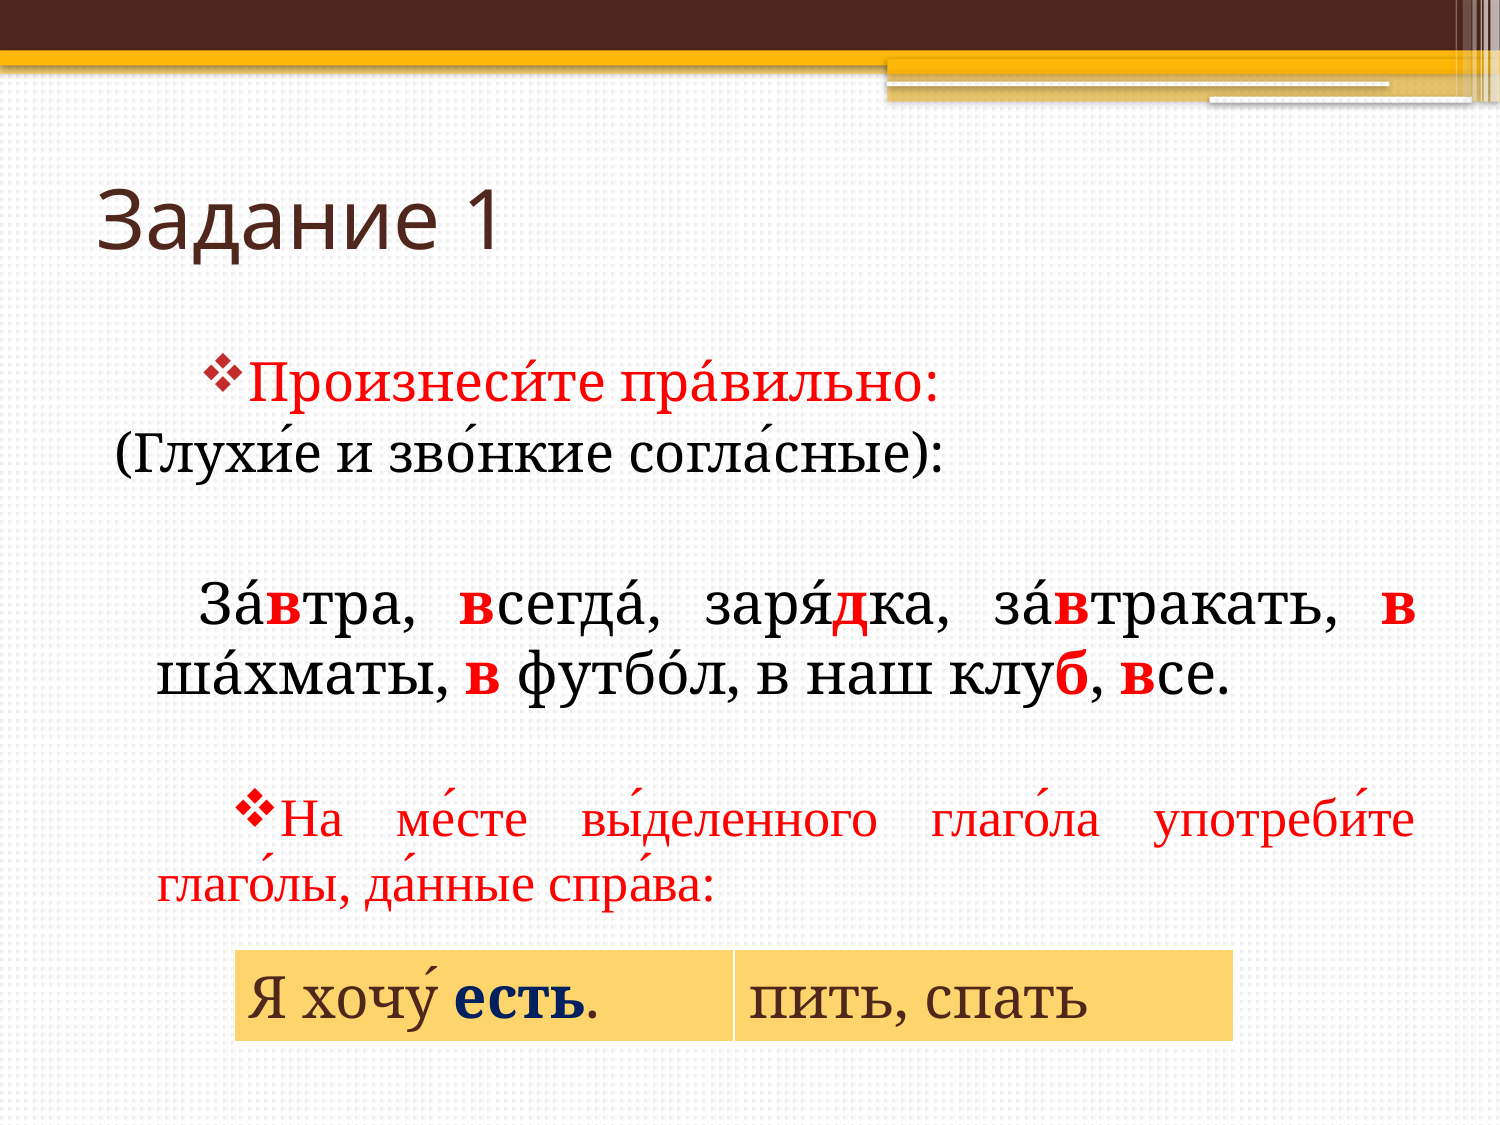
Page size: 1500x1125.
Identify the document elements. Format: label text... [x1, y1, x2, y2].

table_header пить, спать [735, 950, 1233, 1041]
title Задание 1 [82, 128, 1432, 304]
list Произнеси́те пра́вильно: (Глухи́е и зво́нкие согла́сные): За́втра, всегда́, заря́дка, за́втракать, в ша́хматы, в футбо́л, в наш клуб, все. На ме́сте вы́деленного глаго́ла употреби́те глаго́лы, да́нные спра́ва: [82, 339, 1432, 1050]
table_header Я хочу́ есть. [235, 950, 733, 1041]
